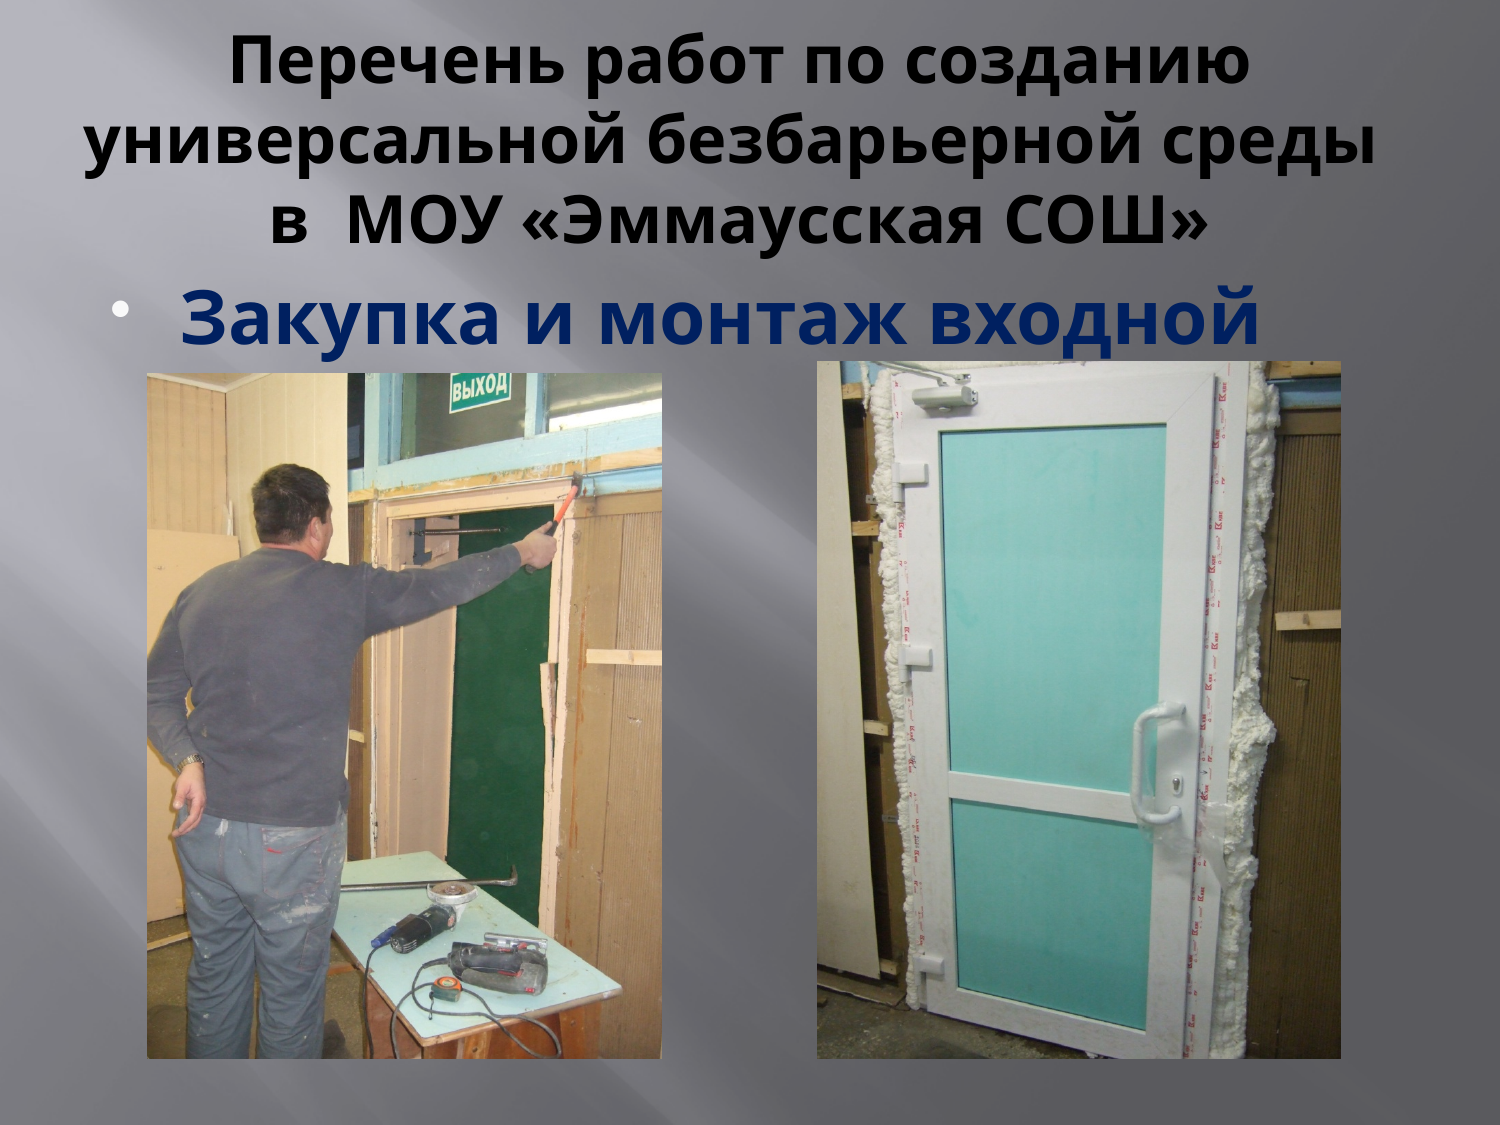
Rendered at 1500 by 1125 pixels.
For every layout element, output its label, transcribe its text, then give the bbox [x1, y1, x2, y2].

list Закупка и монтаж входной группы [75, 262, 1425, 1035]
title Перечень работ по созданию универсальной безбарьерной среды в МОУ «Эммаусская СОШ» [64, 42, 1415, 231]
picture [817, 361, 1341, 1059]
picture [147, 373, 662, 1059]
